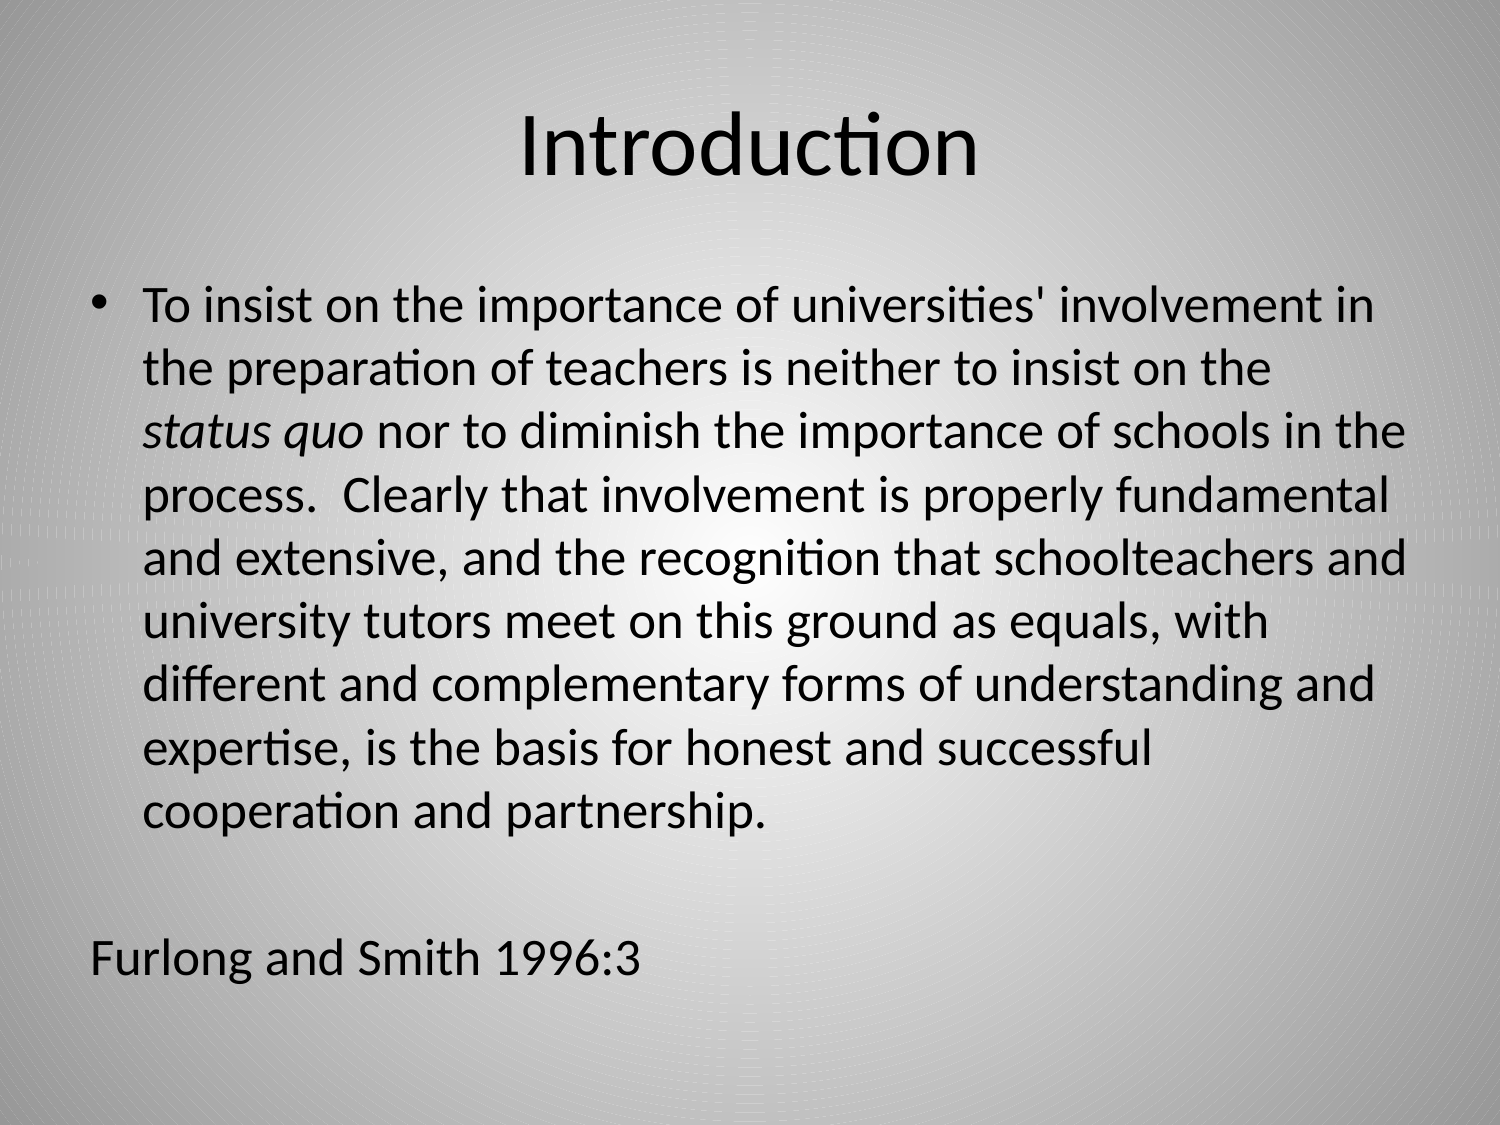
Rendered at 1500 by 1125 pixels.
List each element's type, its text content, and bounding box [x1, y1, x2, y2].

title Introduction [75, 45, 1425, 233]
list To insist on the importance of universities' involvement in the preparation of teachers is neither to insist on the status quo nor to diminish the importance of schools in the process. Clearly that involvement is properly fundamental and extensive, and the recognition that schoolteachers and university tutors meet on this ground as equals, with different and complementary forms of understanding and expertise, is the basis for honest and successful cooperation and partnership. Furlong and Smith 1996:3 [75, 262, 1425, 1005]
